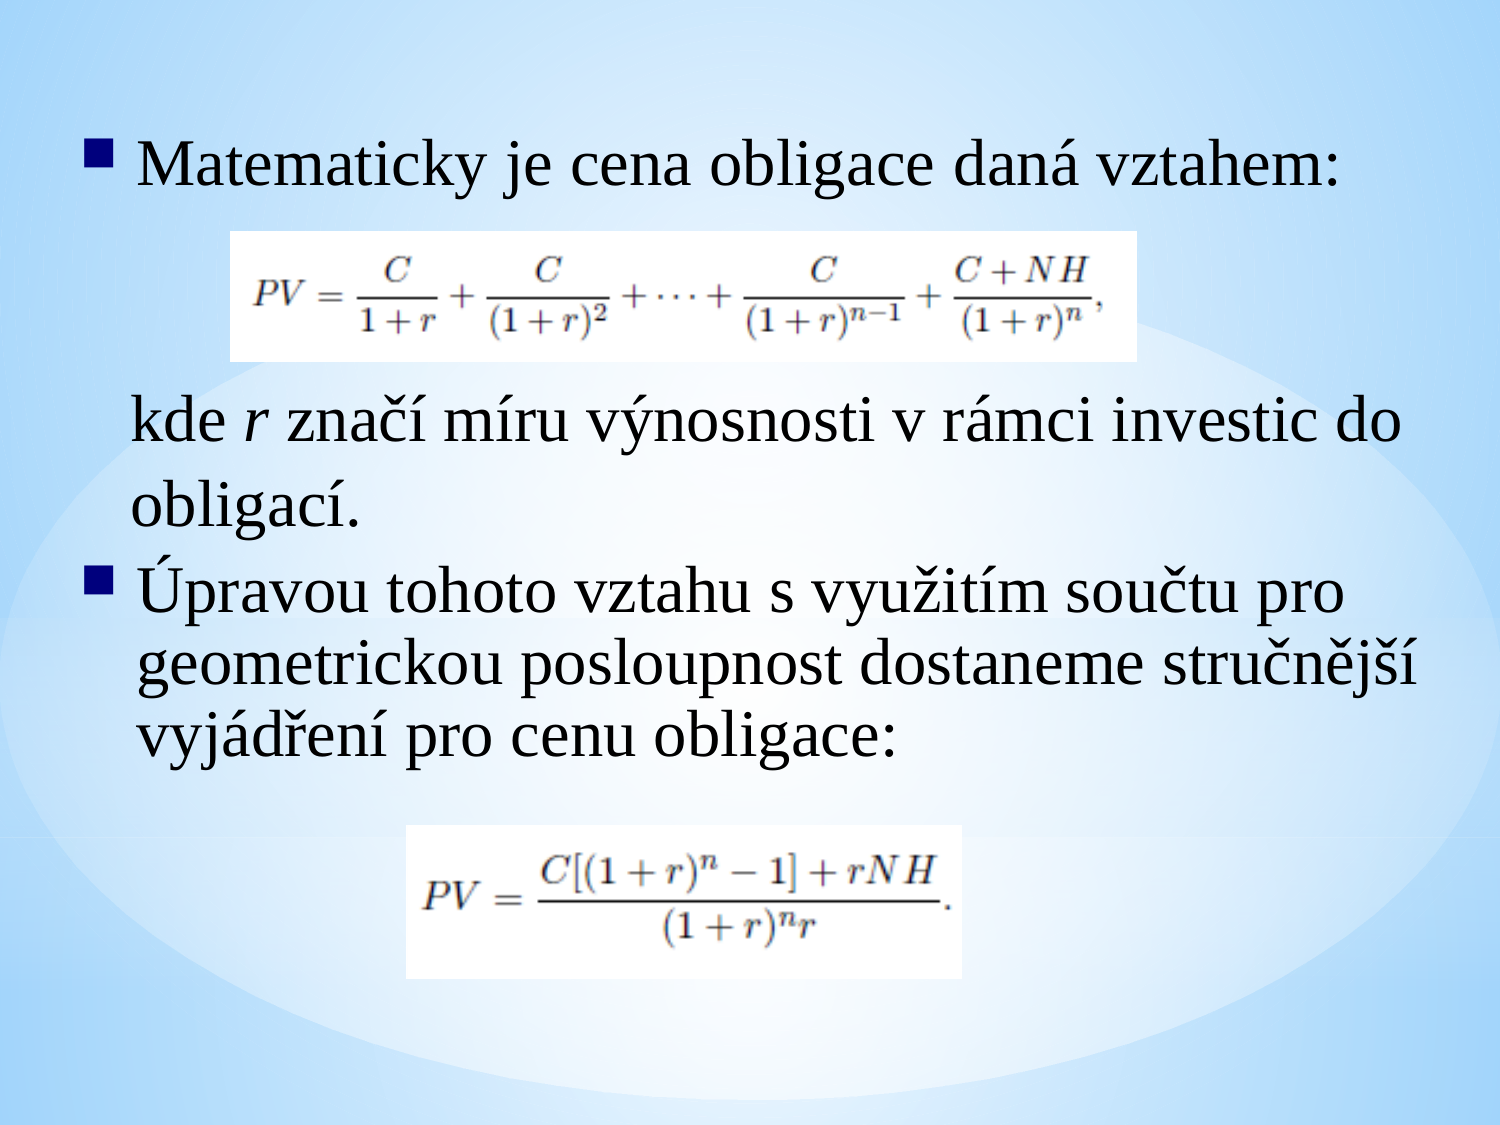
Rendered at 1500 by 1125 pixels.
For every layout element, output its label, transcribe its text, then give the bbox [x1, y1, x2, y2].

picture [405, 824, 962, 979]
picture [229, 231, 1138, 362]
list Matematicky je cena obligace daná vztahem: kde r značí míru výnosnosti v rámci investic do obligací. Úpravou tohoto vztahu s využitím součtu pro geometrickou posloupnost dostaneme stručnější vyjádření pro cenu obligace: [64, 120, 1447, 1071]
